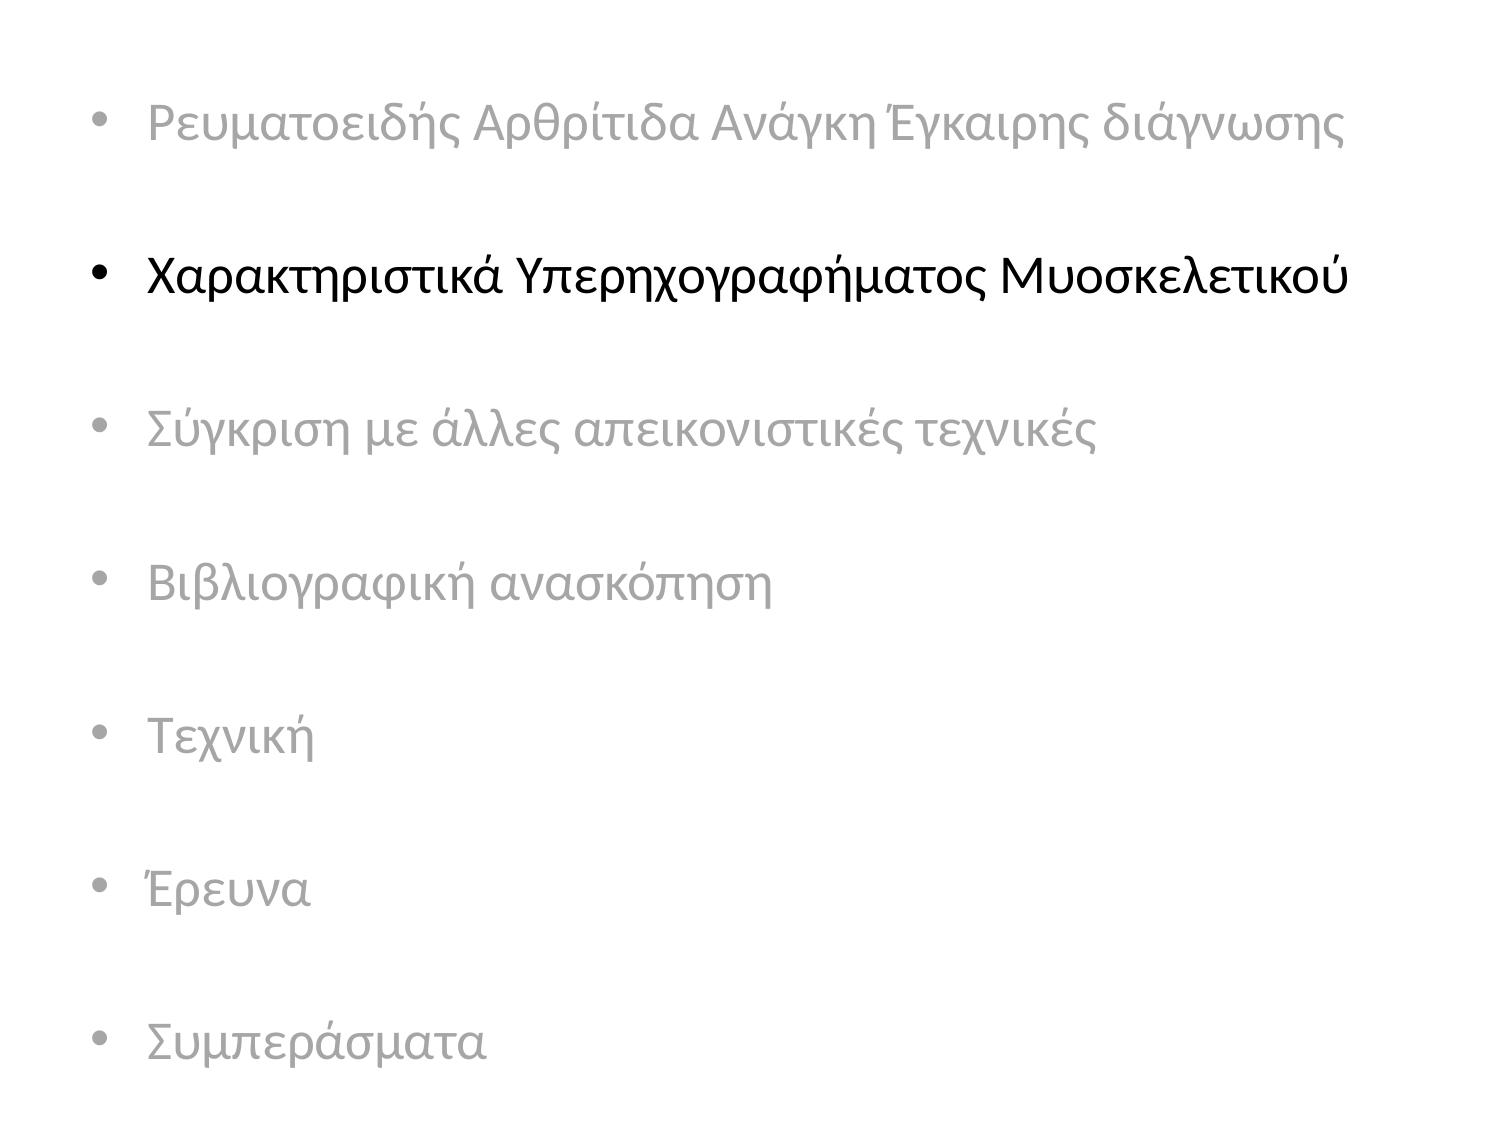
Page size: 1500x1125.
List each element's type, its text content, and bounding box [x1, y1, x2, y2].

list Ρευματοειδής Αρθρίτιδα Ανάγκη Έγκαιρης διάγνωσης Χαρακτηριστικά Υπερηχογραφήματος Μυοσκελετικού Σύγκριση με άλλες απεικονιστικές τεχνικές Βιβλιογραφική ανασκόπηση Τεχνική Έρευνα Συμπεράσματα [75, 78, 1425, 1094]
